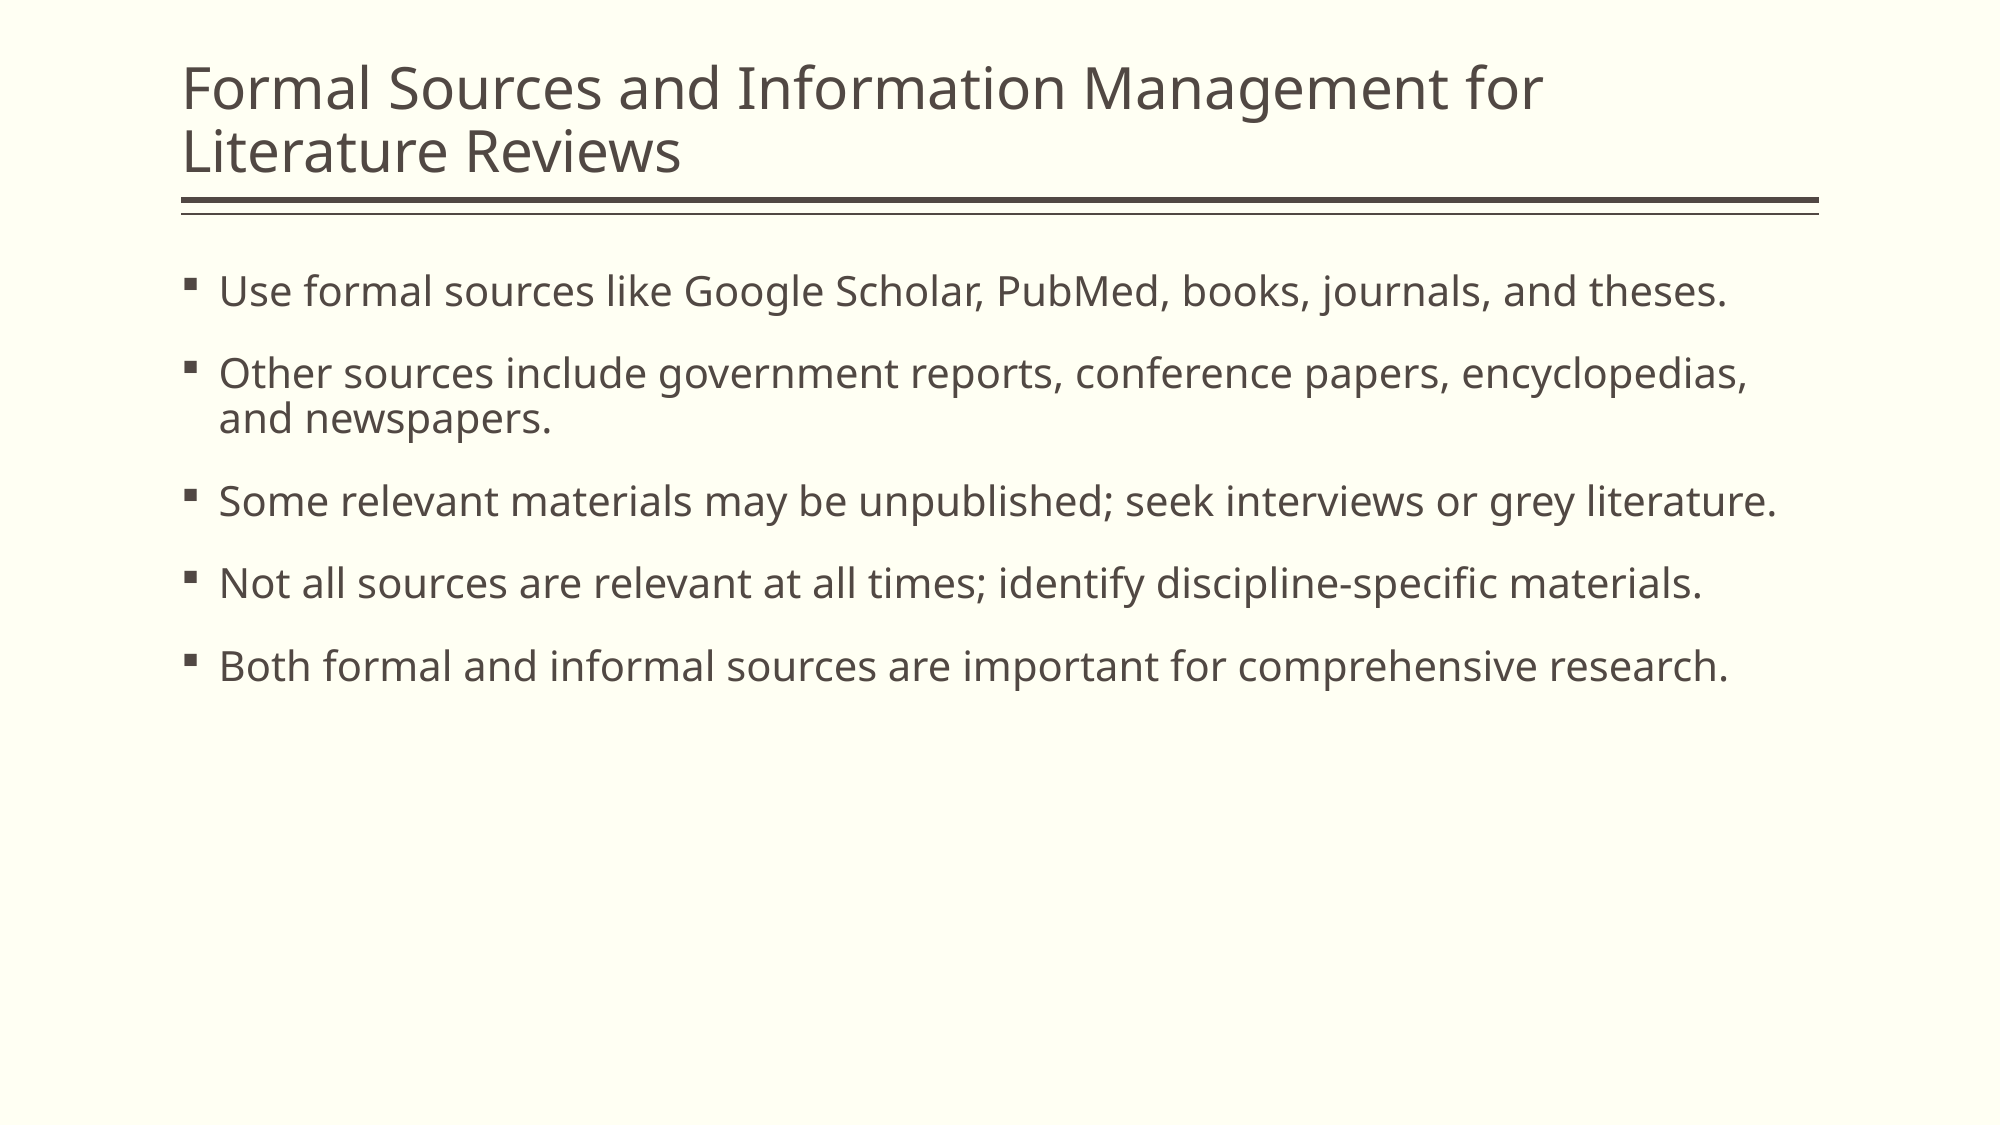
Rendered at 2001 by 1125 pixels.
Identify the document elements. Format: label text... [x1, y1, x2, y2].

title Formal Sources and Information Management for Literature Reviews [181, 12, 1819, 193]
list Use formal sources like Google Scholar, PubMed, books, journals, and theses. Other sources include government reports, conference papers, encyclopedias, and newspapers. Some relevant materials may be unpublished; seek interviews or grey literature. Not all sources are relevant at all times; identify discipline-specific materials. Both formal and informal sources are important for comprehensive research. [181, 262, 1819, 1013]
